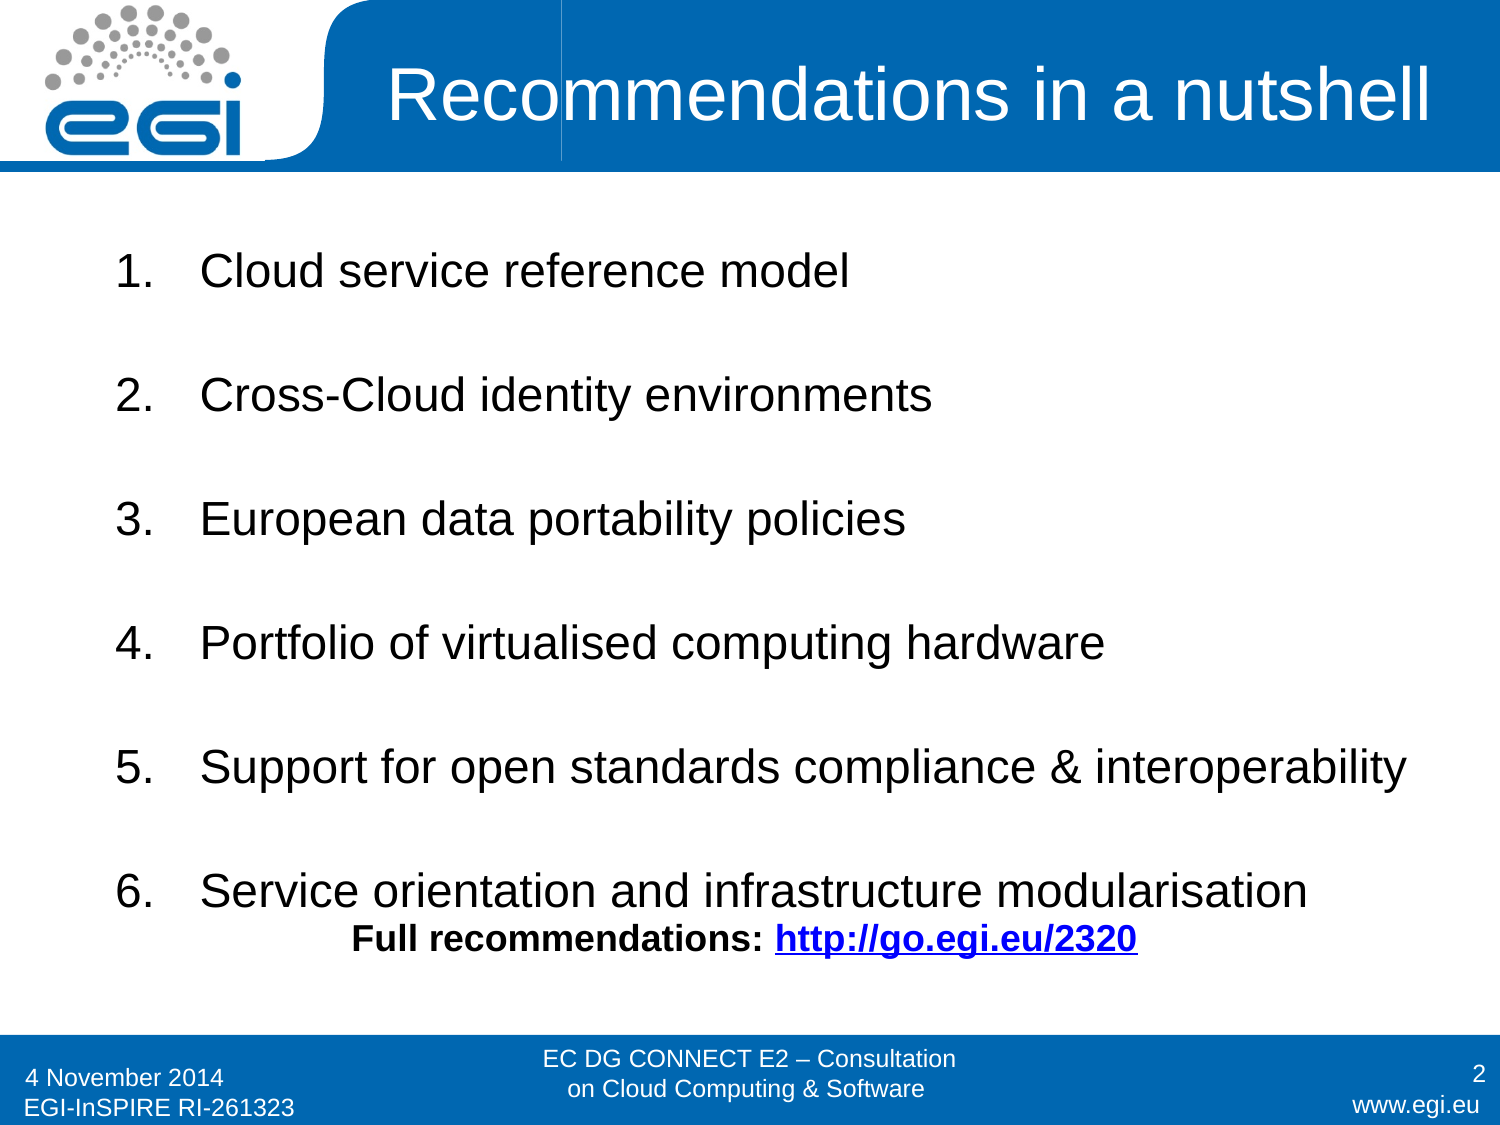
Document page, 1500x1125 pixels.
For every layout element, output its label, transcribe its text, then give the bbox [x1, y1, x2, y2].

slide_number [10, 1046, 361, 1106]
footer EC DG CONNECT E2 – Consultation on Cloud Computing & Software [512, 1042, 988, 1103]
title Recommendations in a nutshell [348, 19, 1471, 161]
slide_number 2 [1151, 1042, 1500, 1103]
picture [0, 0, 265, 161]
list Cloud service reference model Cross-Cloud identity environments European data portability policies Portfolio of virtualised computing hardware Support for open standards compliance & interoperability Service orientation and infrastructure modularisation [100, 231, 1425, 835]
text_box Full recommendations: http://go.egi.eu/2320 [0, 906, 1500, 967]
